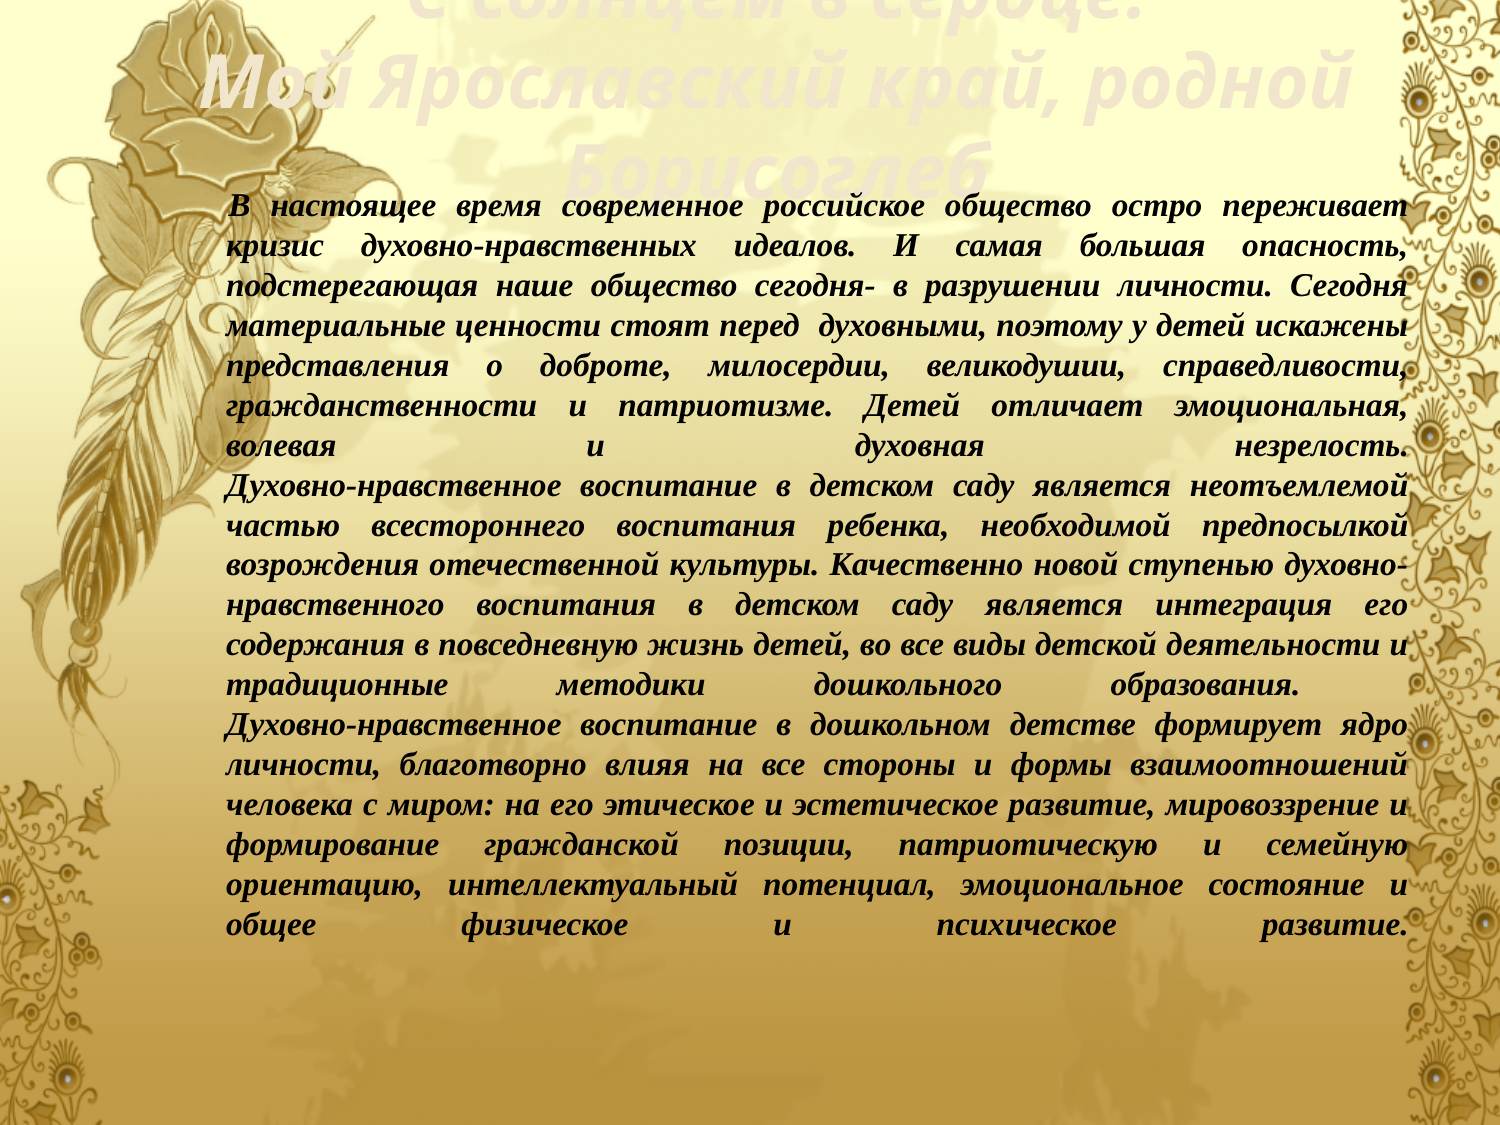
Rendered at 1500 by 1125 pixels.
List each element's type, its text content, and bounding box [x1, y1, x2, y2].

title С солнцем в сердце. Мой Ярославский край, родной Борисоглеб [128, 70, 1425, 176]
picture [0, 0, 1500, 1125]
list В настоящее время современное российское общество остро переживает кризис духовно-нравственных идеалов. И самая большая опасность, подстерегающая наше общество сегодня- в разрушении личности. Сегодня материальные ценности стоят перед духовными, поэтому у детей искажены представления о доброте, милосердии, великодушии, справедливости, гражданственности и патриотизме. Детей отличает эмоциональная, волевая и духовная незрелость. Духовно-нравственное воспитание в детском саду является неотъемлемой частью всестороннего воспитания ребенка, необходимой предпосылкой возрождения отечественной культуры. Качественно новой ступенью духовно-нравственного воспитания в детском саду является интеграция его содержания в повседневную жизнь детей, во все виды детской деятельности и традиционные методики дошкольного образования. Духовно-нравственное воспитание в дошкольном детстве формирует ядро личности, благотворно влияя на все стороны и формы взаимоотношений человека с миром: на его этическое и эстетическое развитие, мировоззрение и формирование гражданской позиции, патриотическую и семейную ориентацию, интеллектуальный потенциал, эмоциональное состояние и общее физическое и психическое развитие. [210, 175, 1426, 1006]
